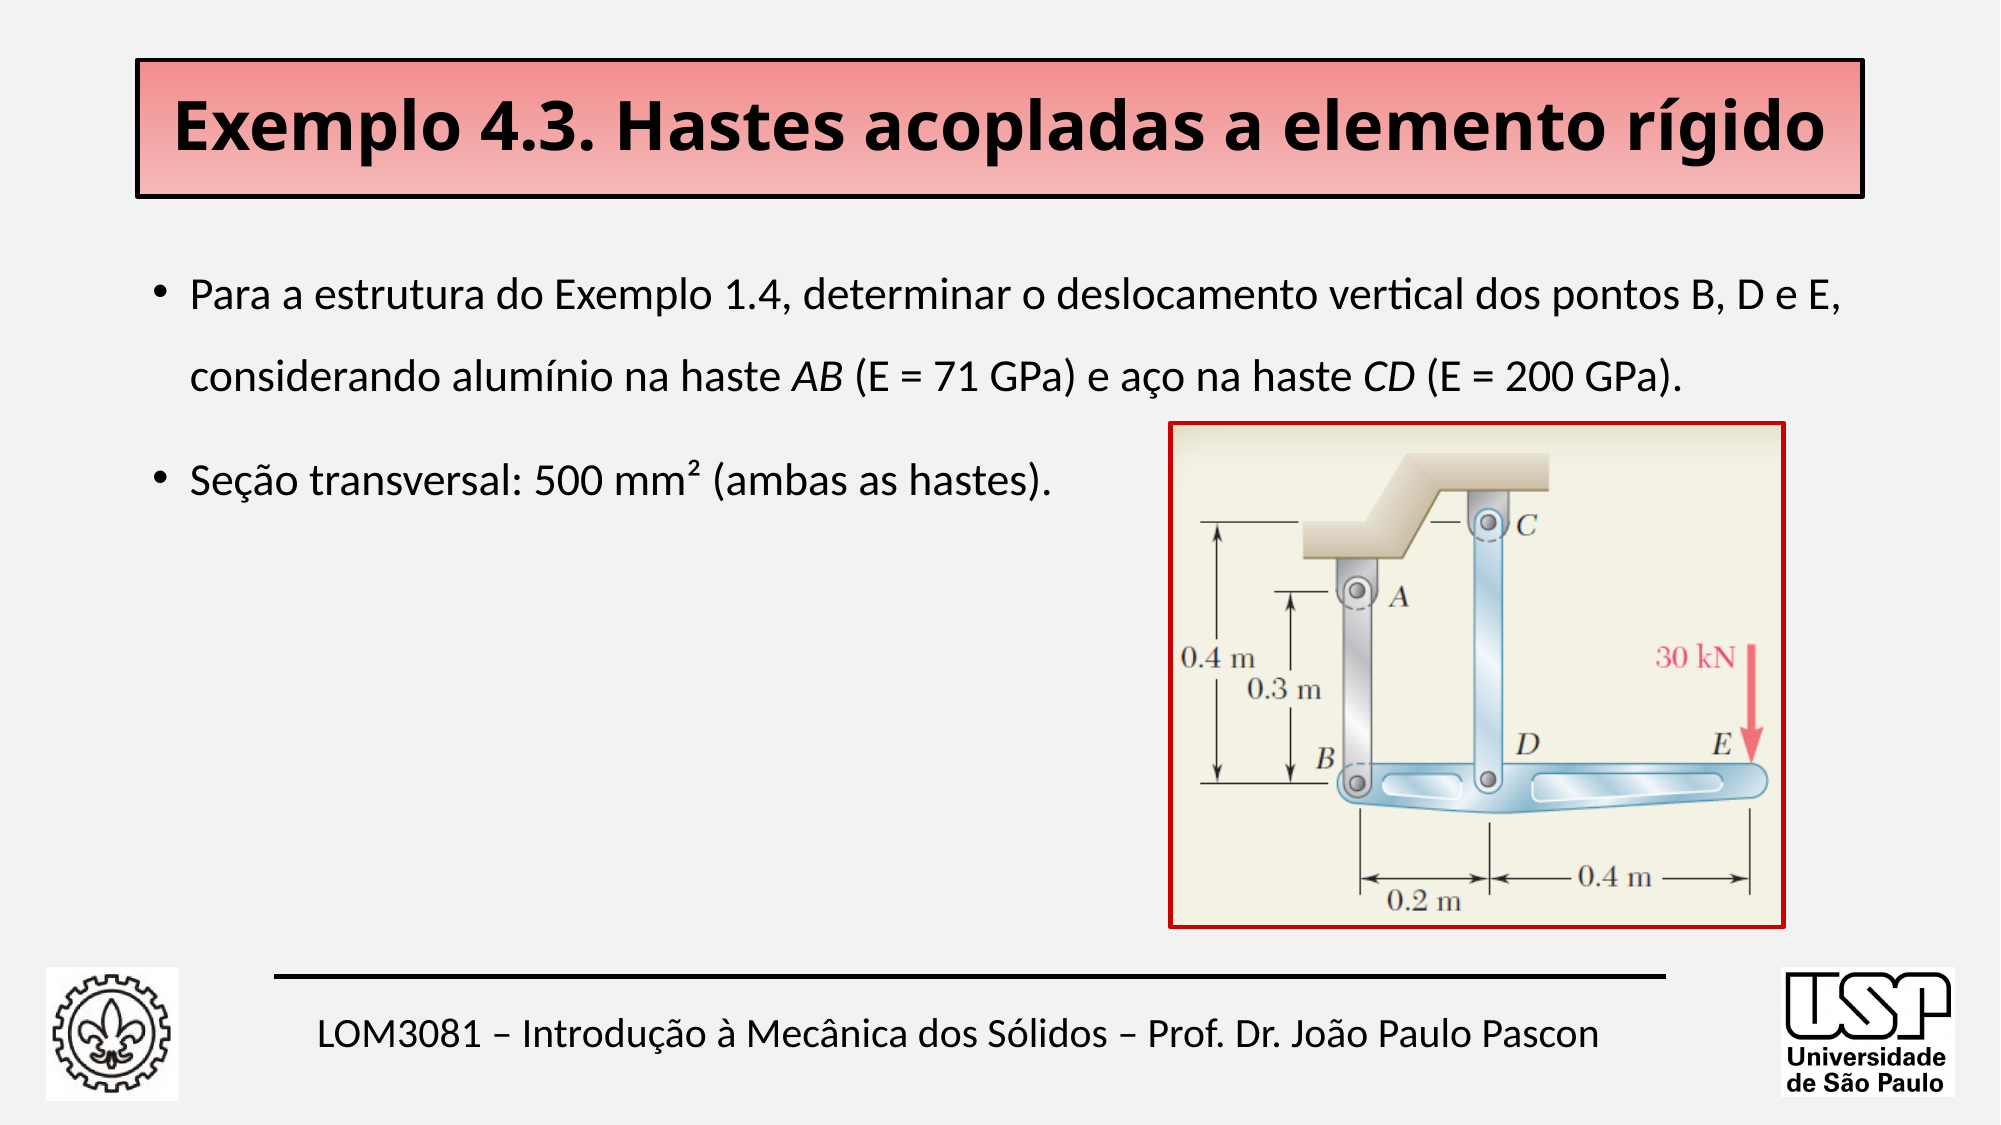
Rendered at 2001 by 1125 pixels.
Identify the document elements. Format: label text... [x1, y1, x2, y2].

title Exemplo 4.3. Hastes acopladas a elemento rígido [137, 59, 1863, 197]
picture [1172, 425, 1782, 925]
picture [1781, 967, 1955, 1097]
picture [45, 967, 179, 1101]
text_box LOM3081 – Introdução à Mecânica dos Sólidos – Prof. Dr. João Paulo Pascon [202, 998, 1716, 1064]
list Para a estrutura do Exemplo 1.4, determinar o deslocamento vertical dos pontos B, D e E, considerando alumínio na haste AB (E = 71 GPa) e aço na haste CD (E = 200 GPa). Seção transversal: 500 mm² (ambas as hastes). [137, 228, 1863, 944]
